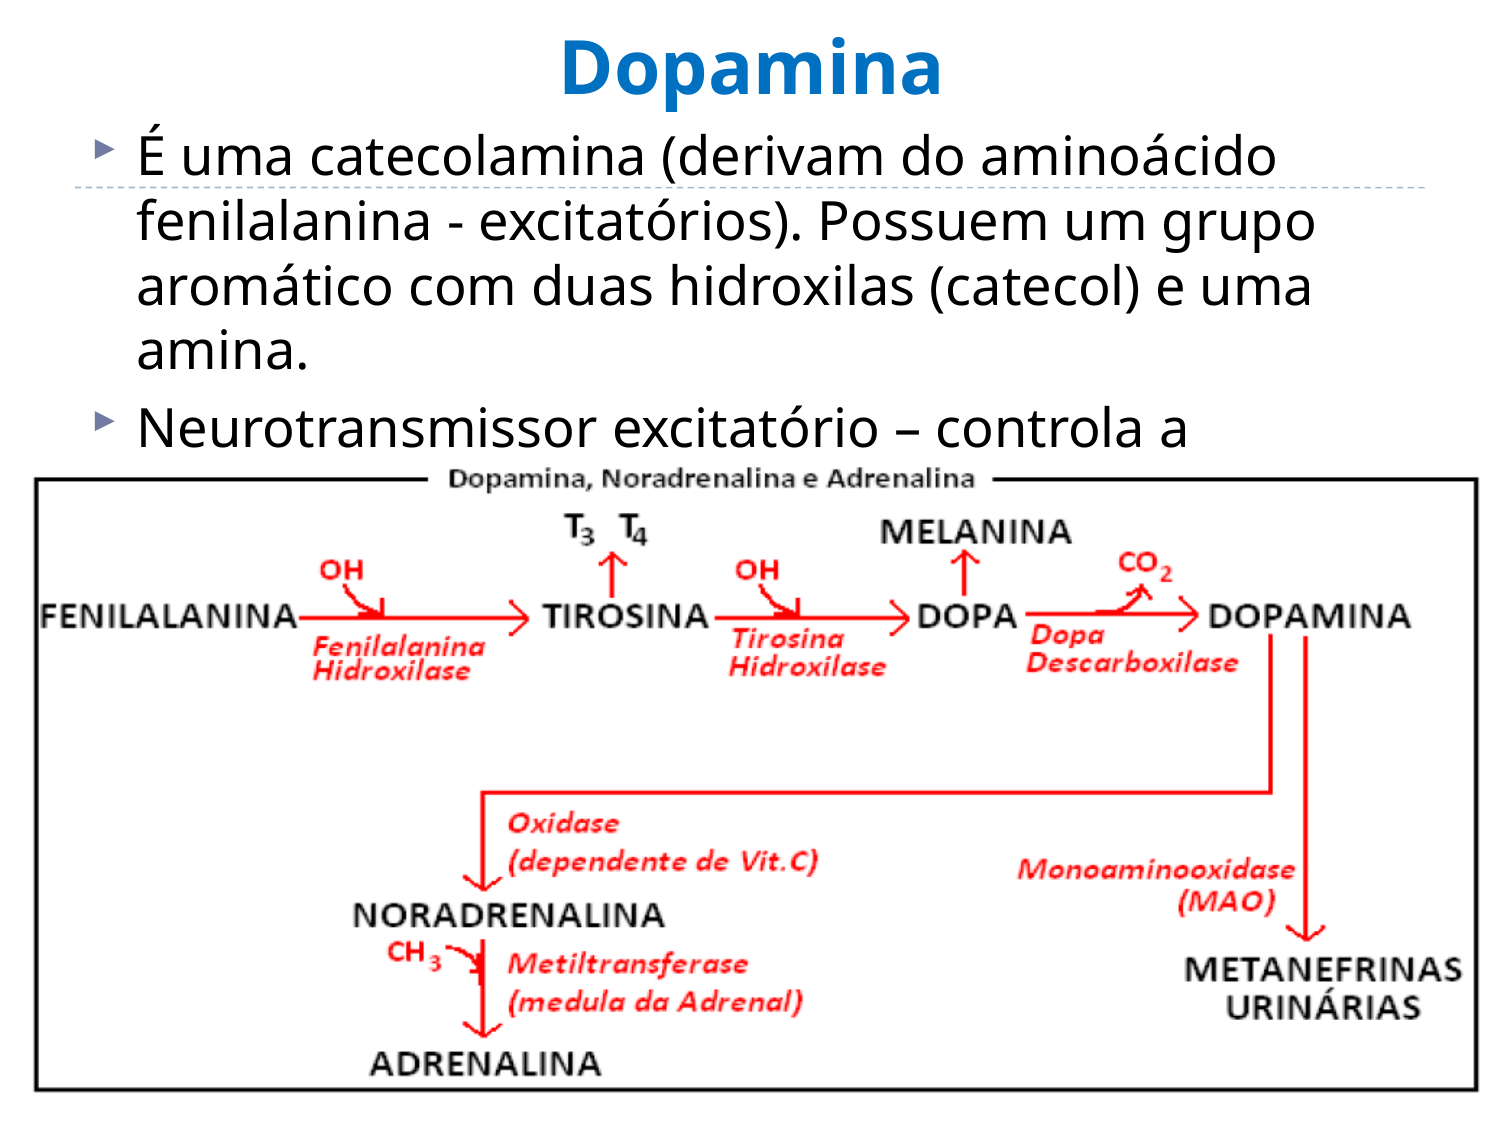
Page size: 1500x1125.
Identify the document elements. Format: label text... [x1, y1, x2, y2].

title Dopamina [76, 0, 1427, 113]
list É uma catecolamina (derivam do aminoácido fenilalanina - excitatórios). Possuem um grupo aromático com duas hidroxilas (catecol) e uma amina. Neurotransmissor excitatório – controla a estimulação e os níveis do controle motor. [76, 113, 1427, 467]
picture [0, 467, 1500, 1107]
